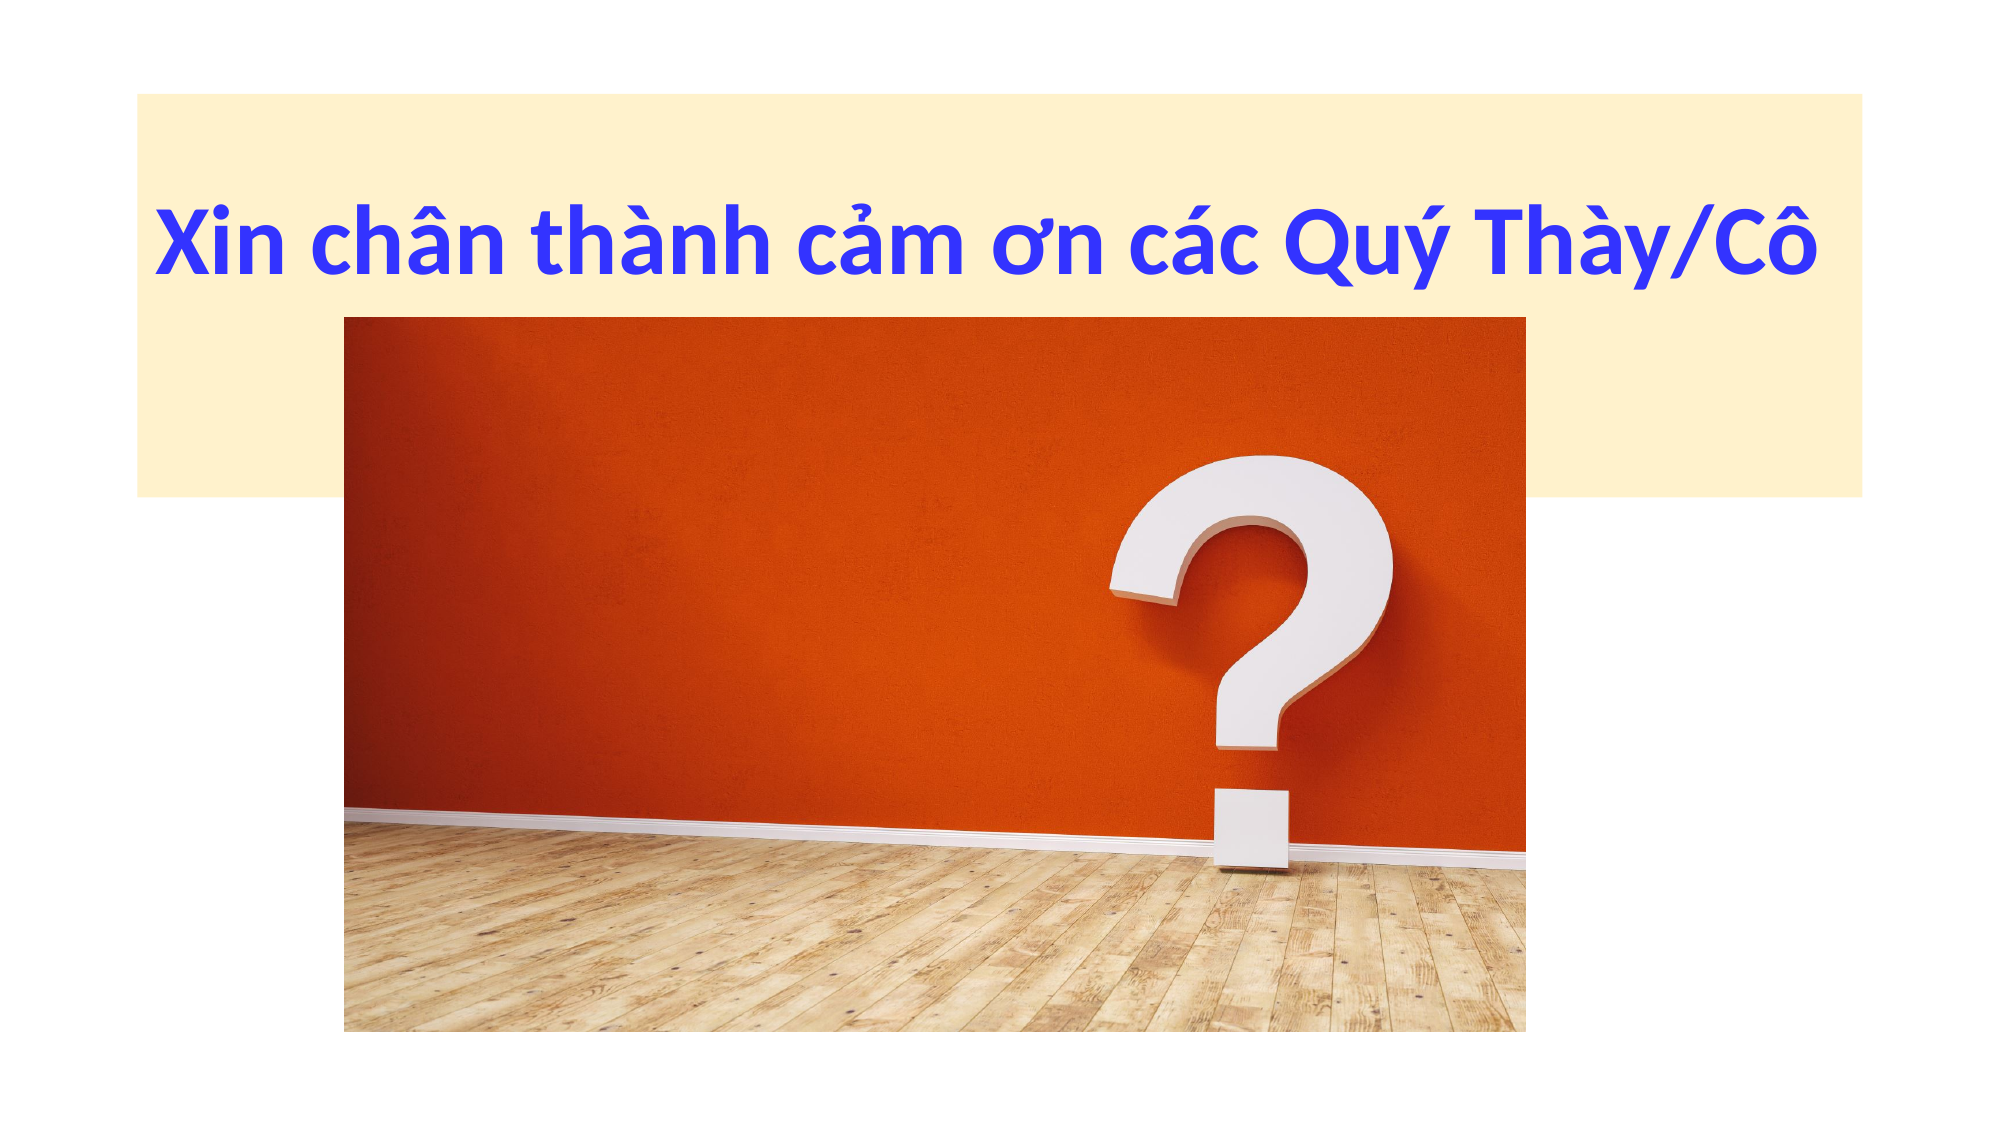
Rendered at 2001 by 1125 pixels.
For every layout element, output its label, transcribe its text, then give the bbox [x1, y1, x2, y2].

title Xin chân thành cảm ơn các Quý Thày/Cô chú ý lắng nghe [137, 93, 1863, 498]
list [344, 317, 1526, 1032]
